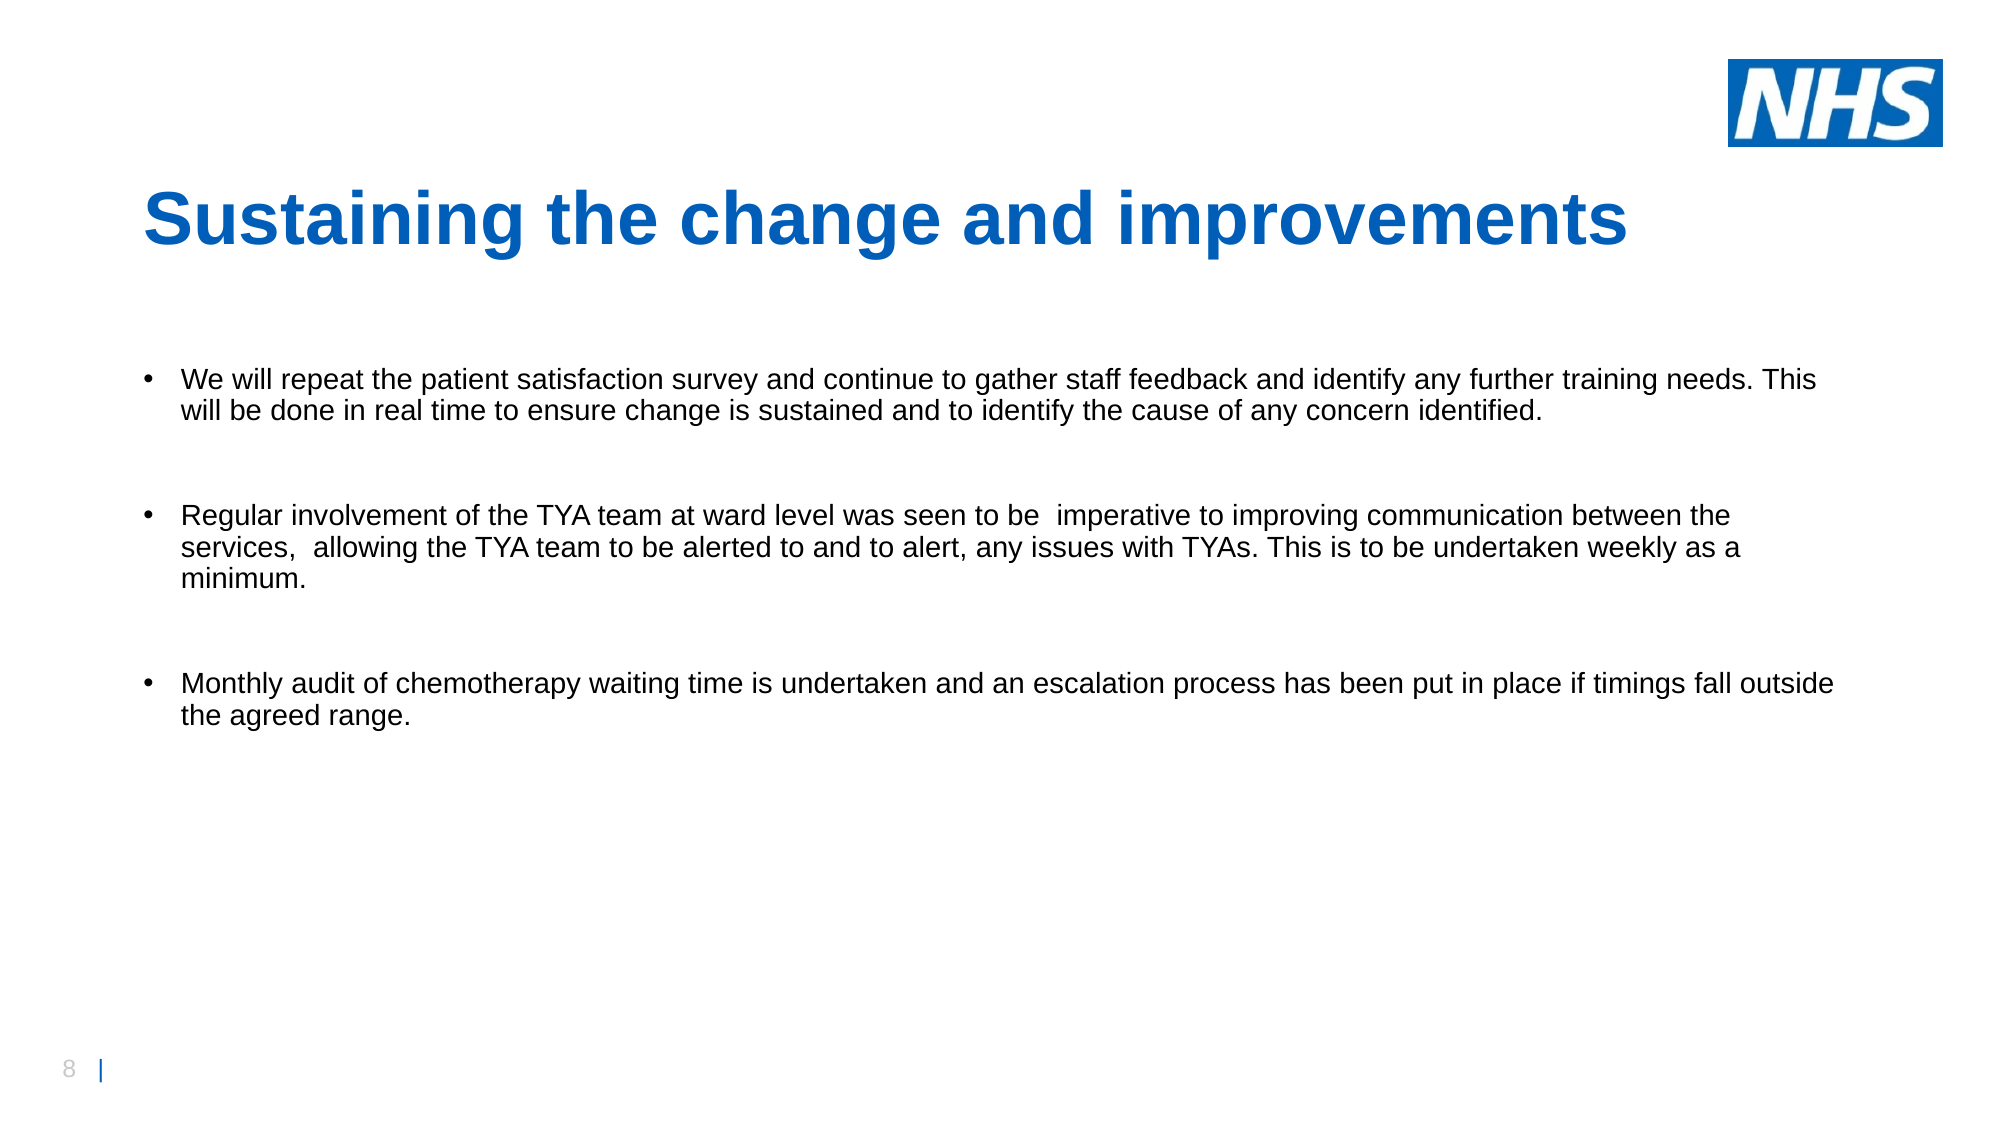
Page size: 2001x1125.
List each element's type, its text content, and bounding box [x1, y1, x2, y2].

picture [1728, 59, 1943, 147]
list We will repeat the patient satisfaction survey and continue to gather staff feedback and identify any further training needs. This will be done in real time to ensure change is sustained and to identify the cause of any concern identified. Regular involvement of the TYA team at ward level was seen to be imperative to improving communication between the services, allowing the TYA team to be alerted to and to alert, any issues with TYAs. This is to be undertaken weekly as a minimum. Monthly audit of chemotherapy waiting time is undertaken and an escalation process has been put in place if timings fall outside the agreed range. [128, 300, 1874, 1058]
title Sustaining the change and improvements [128, 170, 1874, 271]
